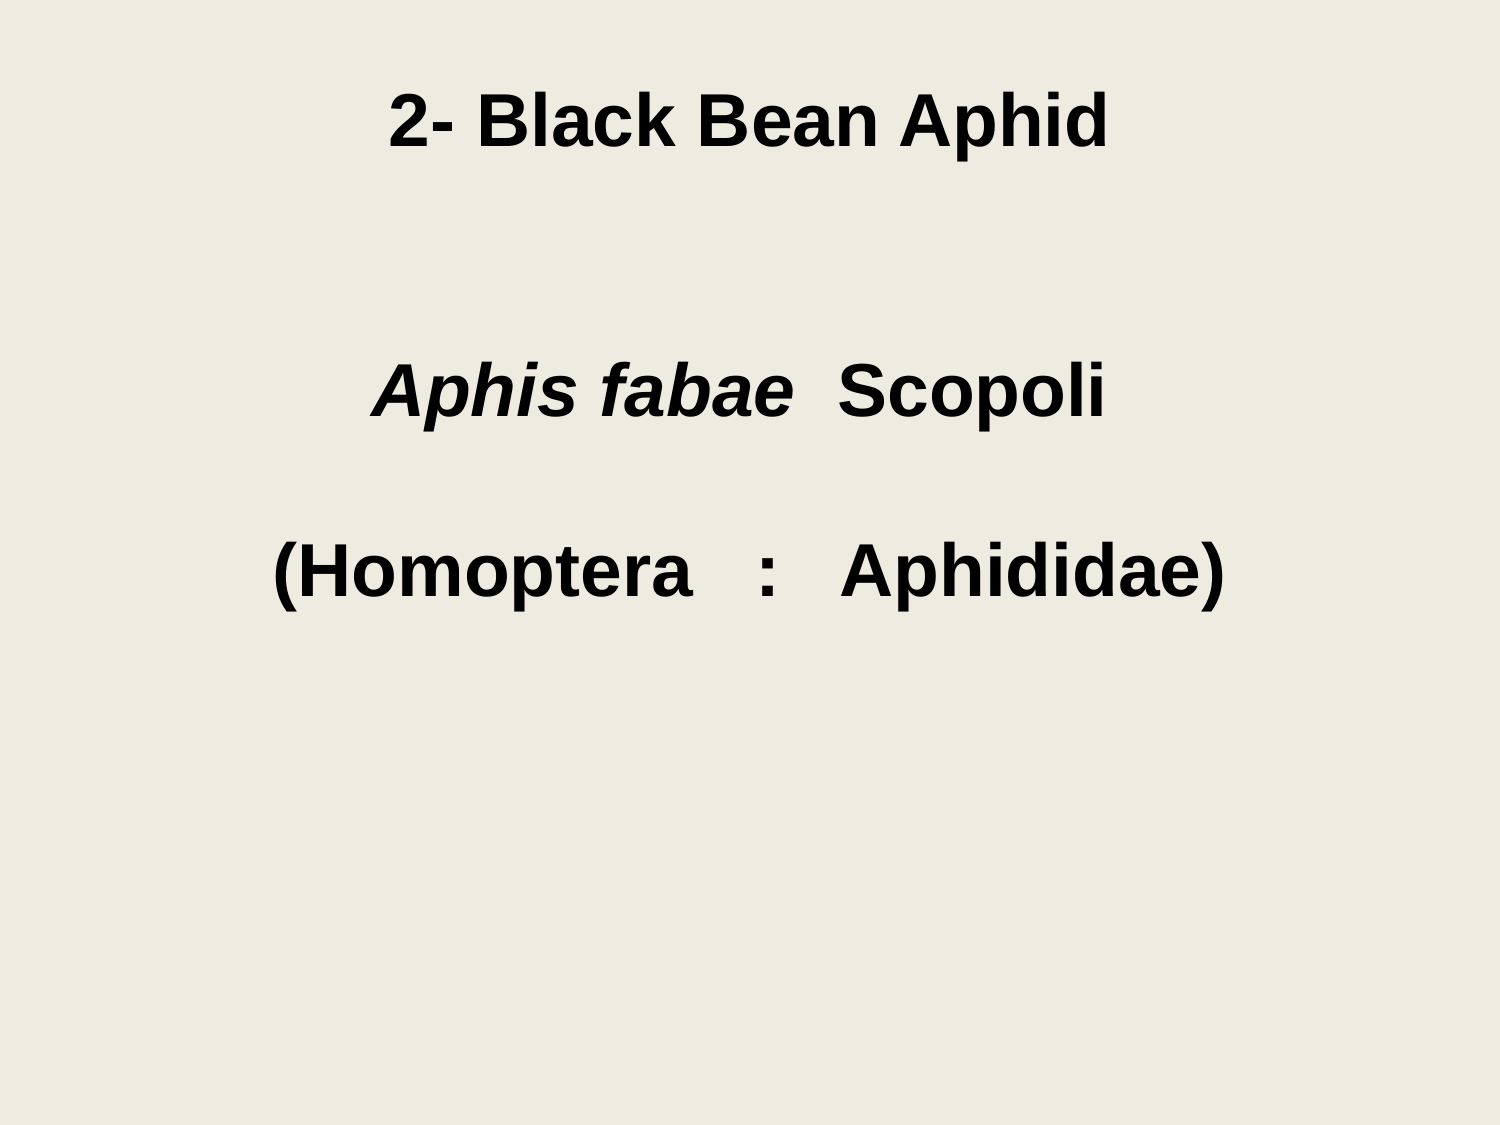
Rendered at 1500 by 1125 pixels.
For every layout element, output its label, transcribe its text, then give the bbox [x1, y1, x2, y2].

text_box 2- Black Bean Aphid Aphis fabae Scopoli (Homoptera : Aphididae) [76, 64, 1424, 620]
